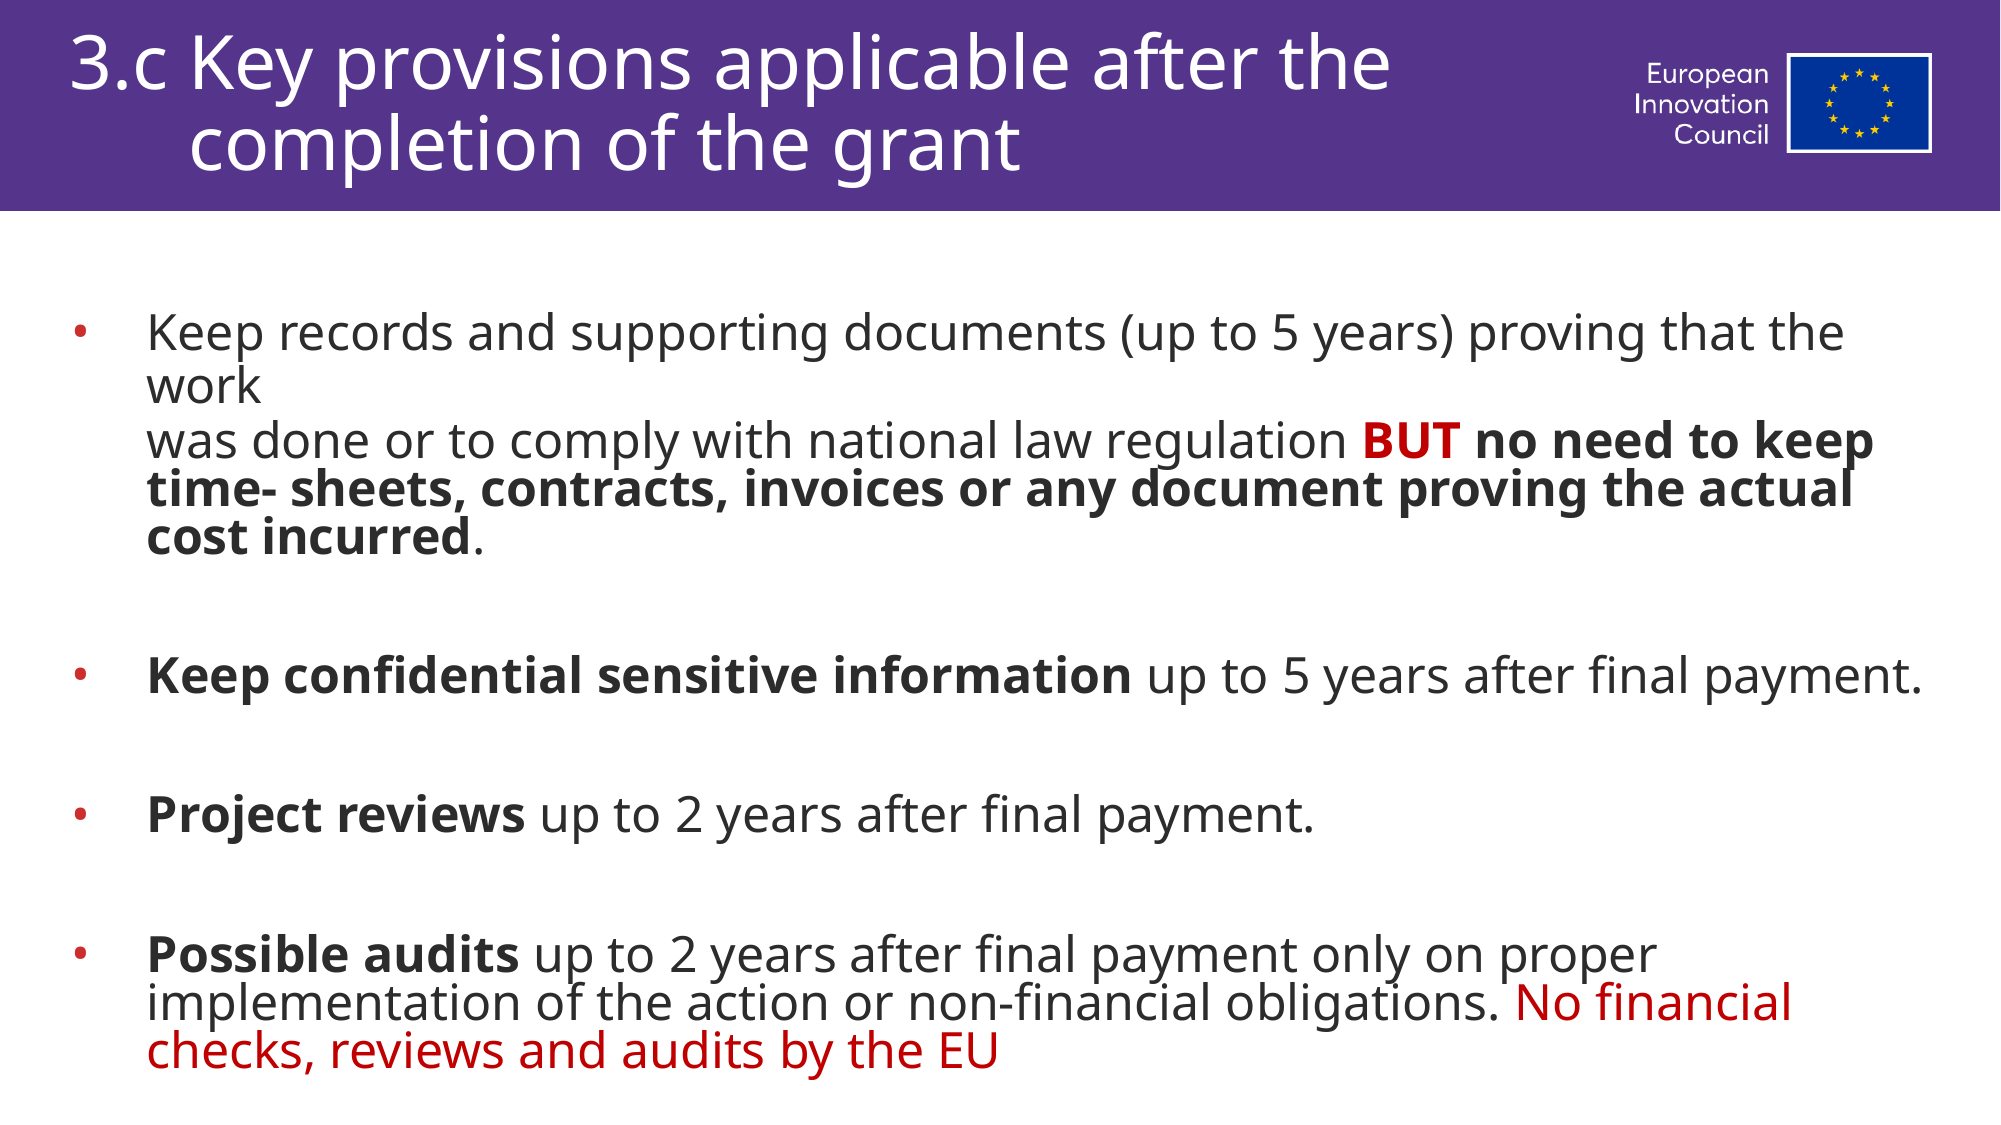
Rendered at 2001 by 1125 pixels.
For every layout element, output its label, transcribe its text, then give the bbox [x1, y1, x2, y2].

text_box Keep records and supporting documents (up to 5 years) proving that the work was done or to comply with national law regulation BUT no need to keep time- sheets, contracts, invoices or any document proving the actual cost incurred. Keep confidential sensitive information up to 5 years after final payment. Project reviews up to 2 years after final payment. Possible audits up to 2 years after final payment only on proper implementation of the action or non-financial obligations. No financial checks, reviews and audits by the EU [69, 304, 1928, 1079]
title 3.c Key provisions applicable after the completion of the grant [62, 11, 1572, 212]
picture [1636, 53, 1932, 153]
